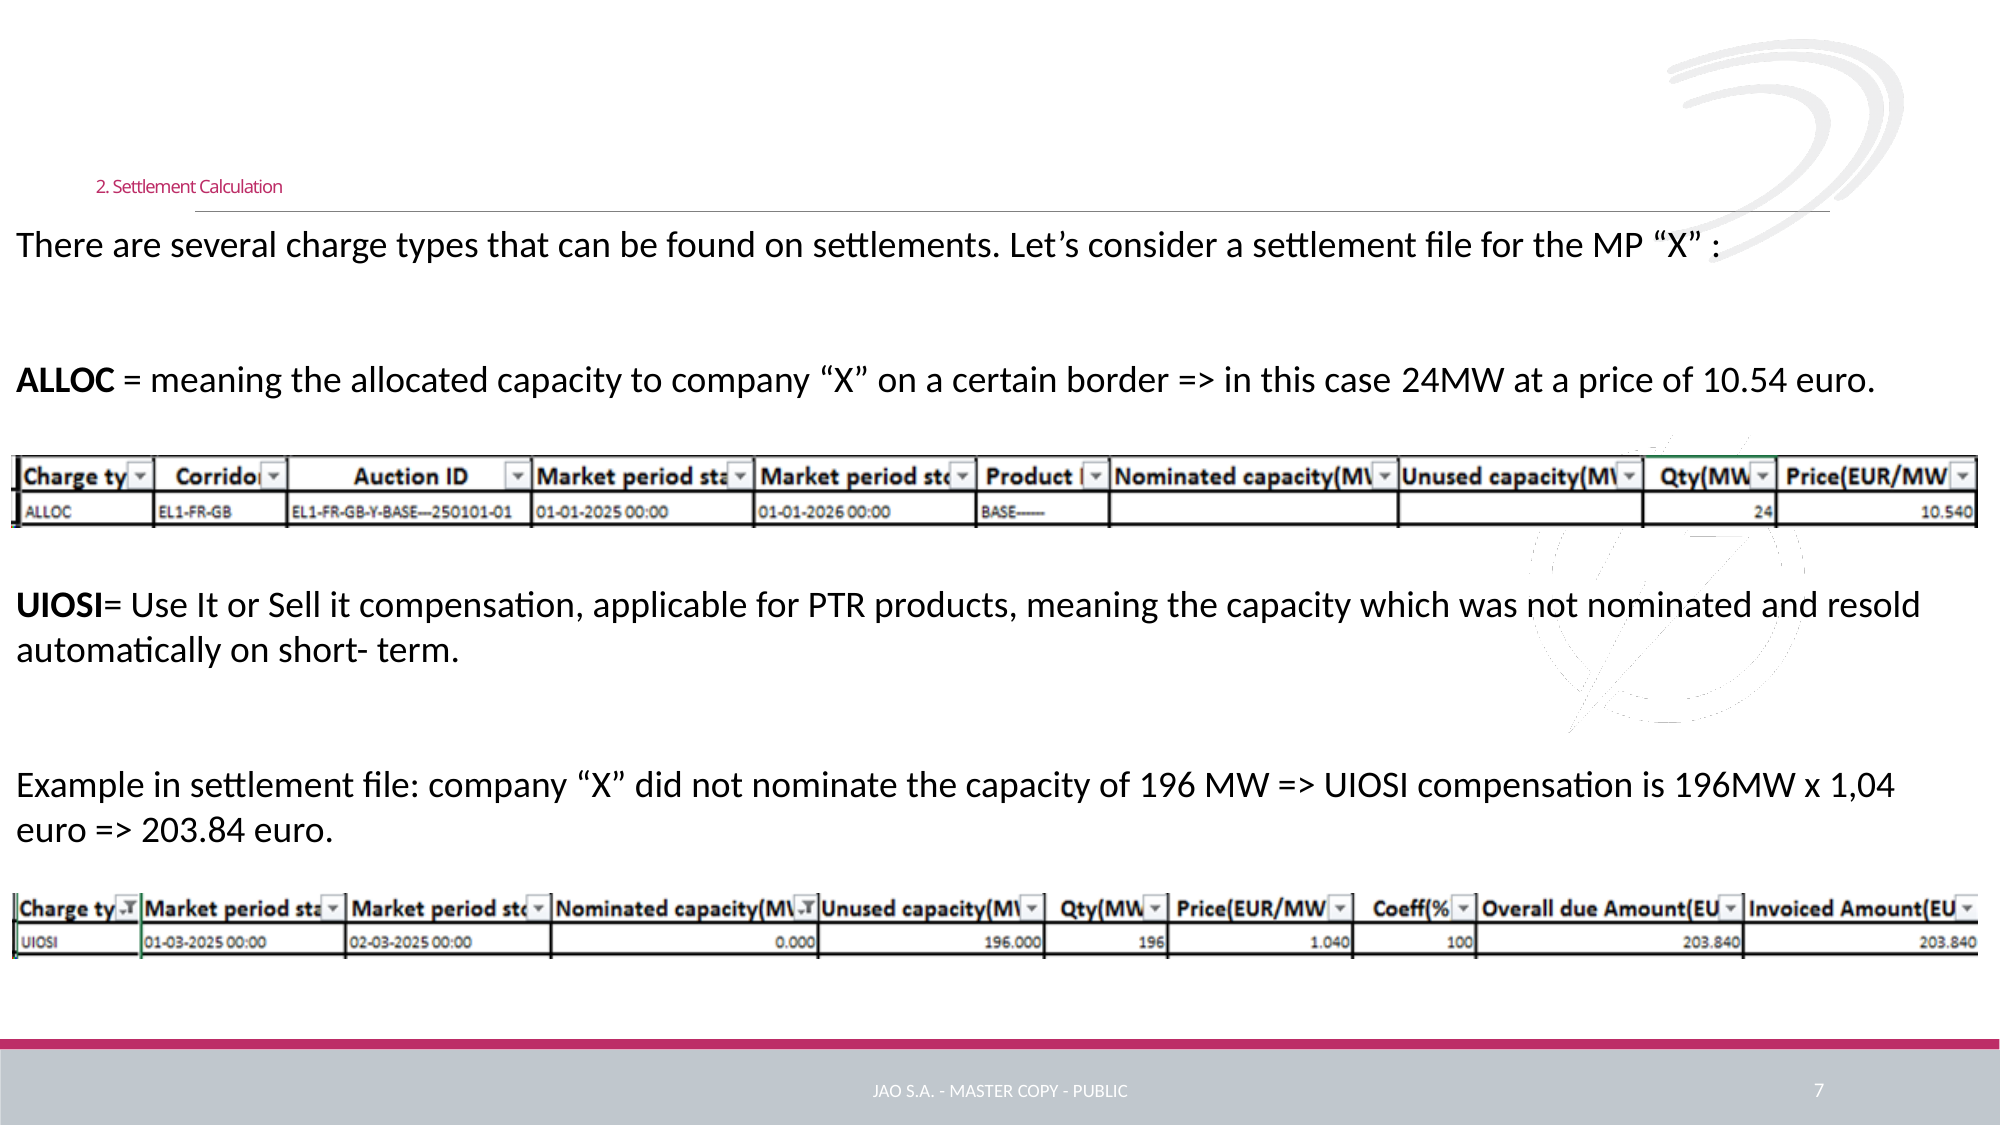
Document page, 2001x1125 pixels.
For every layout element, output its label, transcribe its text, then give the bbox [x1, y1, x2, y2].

text_box There are several charge types that can be found on settlements. Let’s consider a settlement file for the MP “X” : ALLOC = meaning the allocated capacity to company “X” on a certain border => in this case 24MW at a price of 10.54 euro. UIOSI= Use It or Sell it compensation, applicable for PTR products, meaning the capacity which was not nominated and resold automatically on short- term. Example in settlement file: company “X” did not nominate the capacity of 196 MW => UIOSI compensation is 196MW x 1,04 euro => 203.84 euro. [0, 212, 1989, 1125]
title 2. Settlement Calculation [80, 170, 1731, 212]
picture [11, 893, 1978, 959]
picture [11, 434, 1979, 733]
